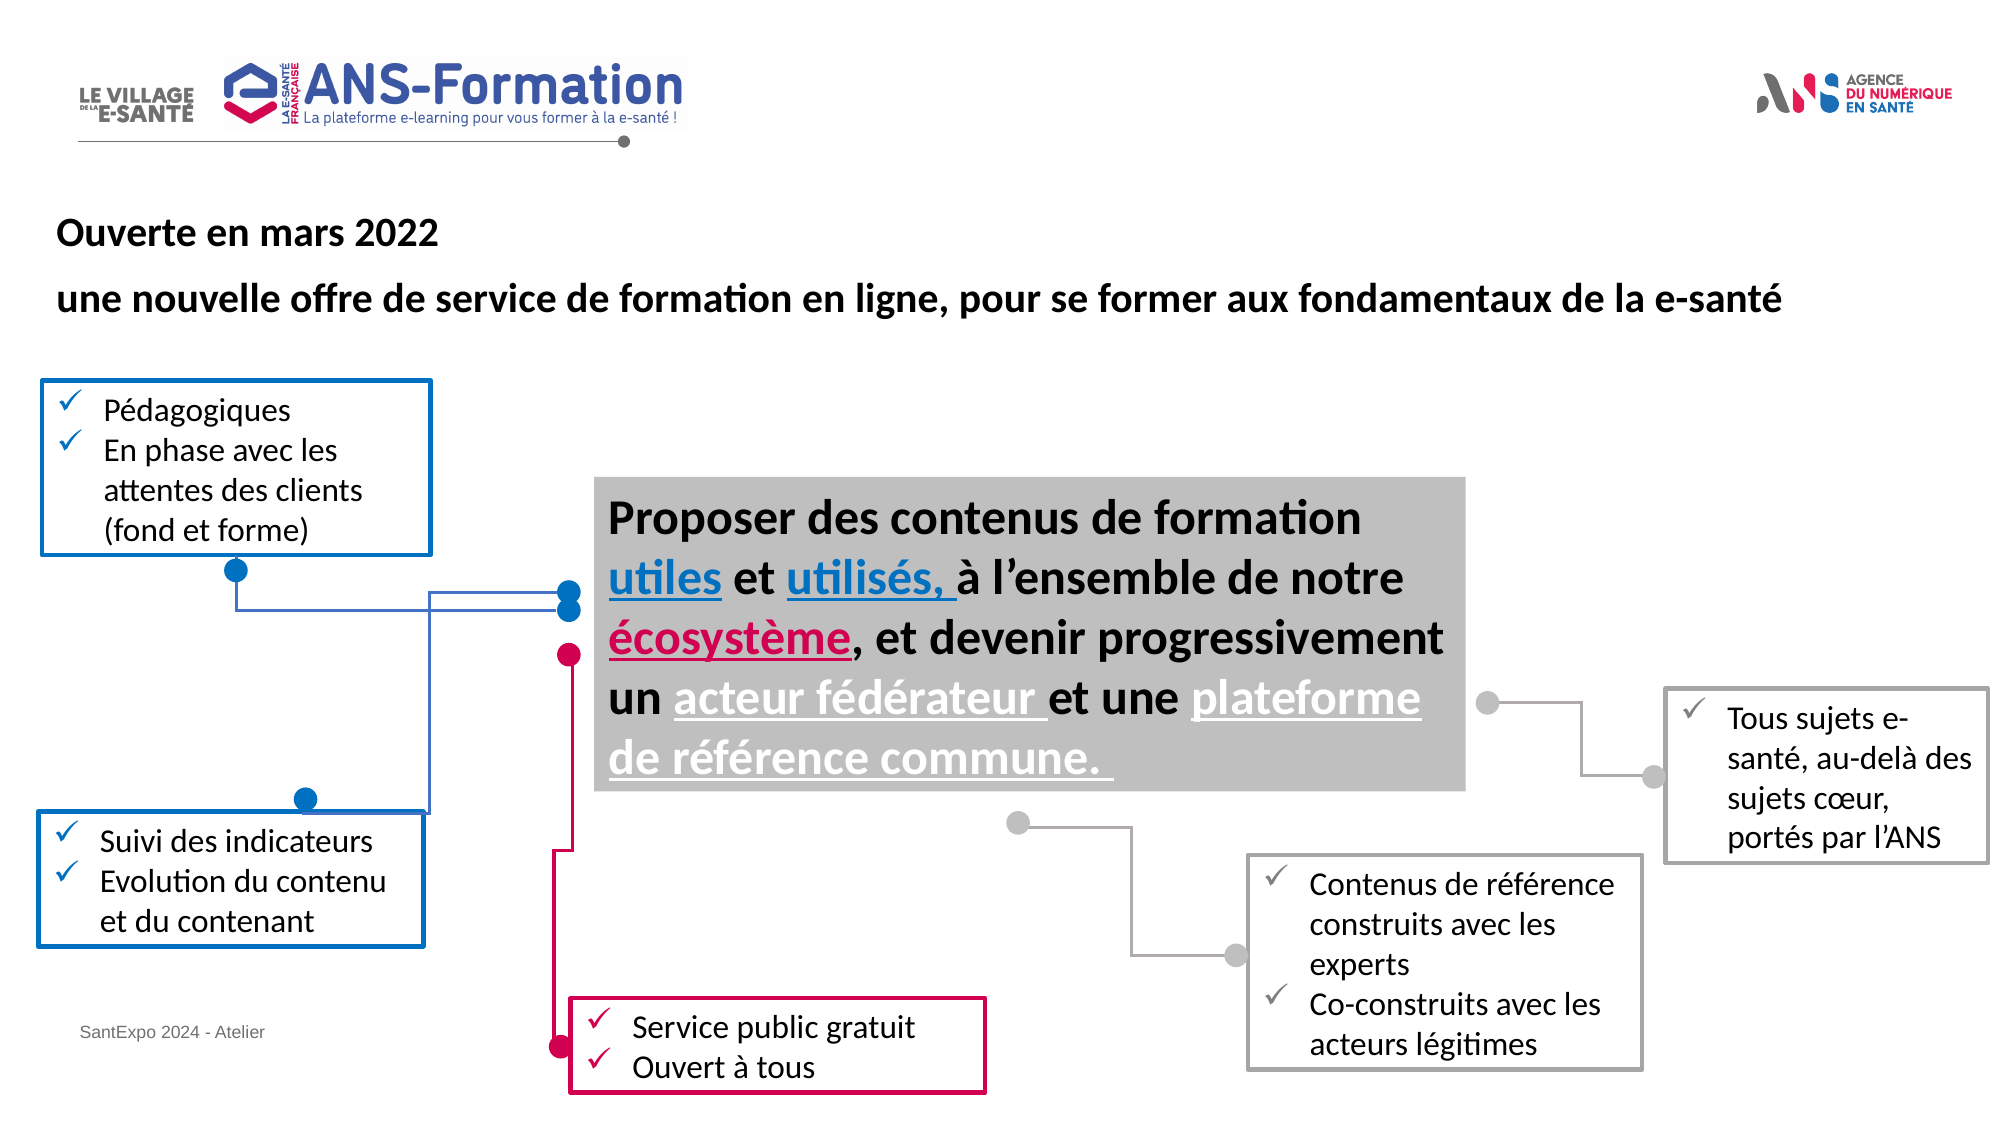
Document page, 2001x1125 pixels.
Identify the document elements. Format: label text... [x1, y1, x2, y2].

picture [224, 54, 687, 132]
text_box [1474, 690, 1501, 716]
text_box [1013, 827, 1251, 956]
text_box [292, 786, 302, 812]
text_box Service public gratuit Ouvert à tous [570, 998, 985, 1093]
text_box Suivi des indicateurs Evolution du contenu et du contenant [38, 811, 424, 947]
text_box [557, 579, 582, 601]
picture [79, 82, 196, 127]
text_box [1499, 702, 1666, 778]
text_box Ouverte en mars 2022 une nouvelle offre de service de formation en ligne, pour se former aux fondamentaux de la e-santé [41, 203, 1799, 329]
text_box [547, 1036, 574, 1060]
text_box [1005, 810, 1031, 835]
text_box [1223, 956, 1249, 969]
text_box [302, 591, 558, 814]
text_box [558, 597, 582, 624]
text_box [1641, 772, 1667, 790]
text_box Pédagogiques En phase avec les attentes des clients (fond et forme) [41, 380, 431, 555]
text_box Proposer des contenus de formation utiles et utilisés, à l’ensemble de notre écosystème, et devenir progressivement un acteur fédérateur et une plateforme de référence commune. [594, 476, 1466, 792]
text_box Tous sujets e-santé, au-delà des sujets cœur, portés par l’ANS [1665, 688, 1988, 863]
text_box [553, 654, 573, 1047]
text_box [223, 557, 236, 584]
text_box [558, 641, 582, 667]
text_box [236, 557, 557, 611]
text_box Contenus de référence construits avec les experts Co-construits avec les acteurs légitimes [1247, 854, 1643, 1070]
picture [1757, 73, 1952, 113]
